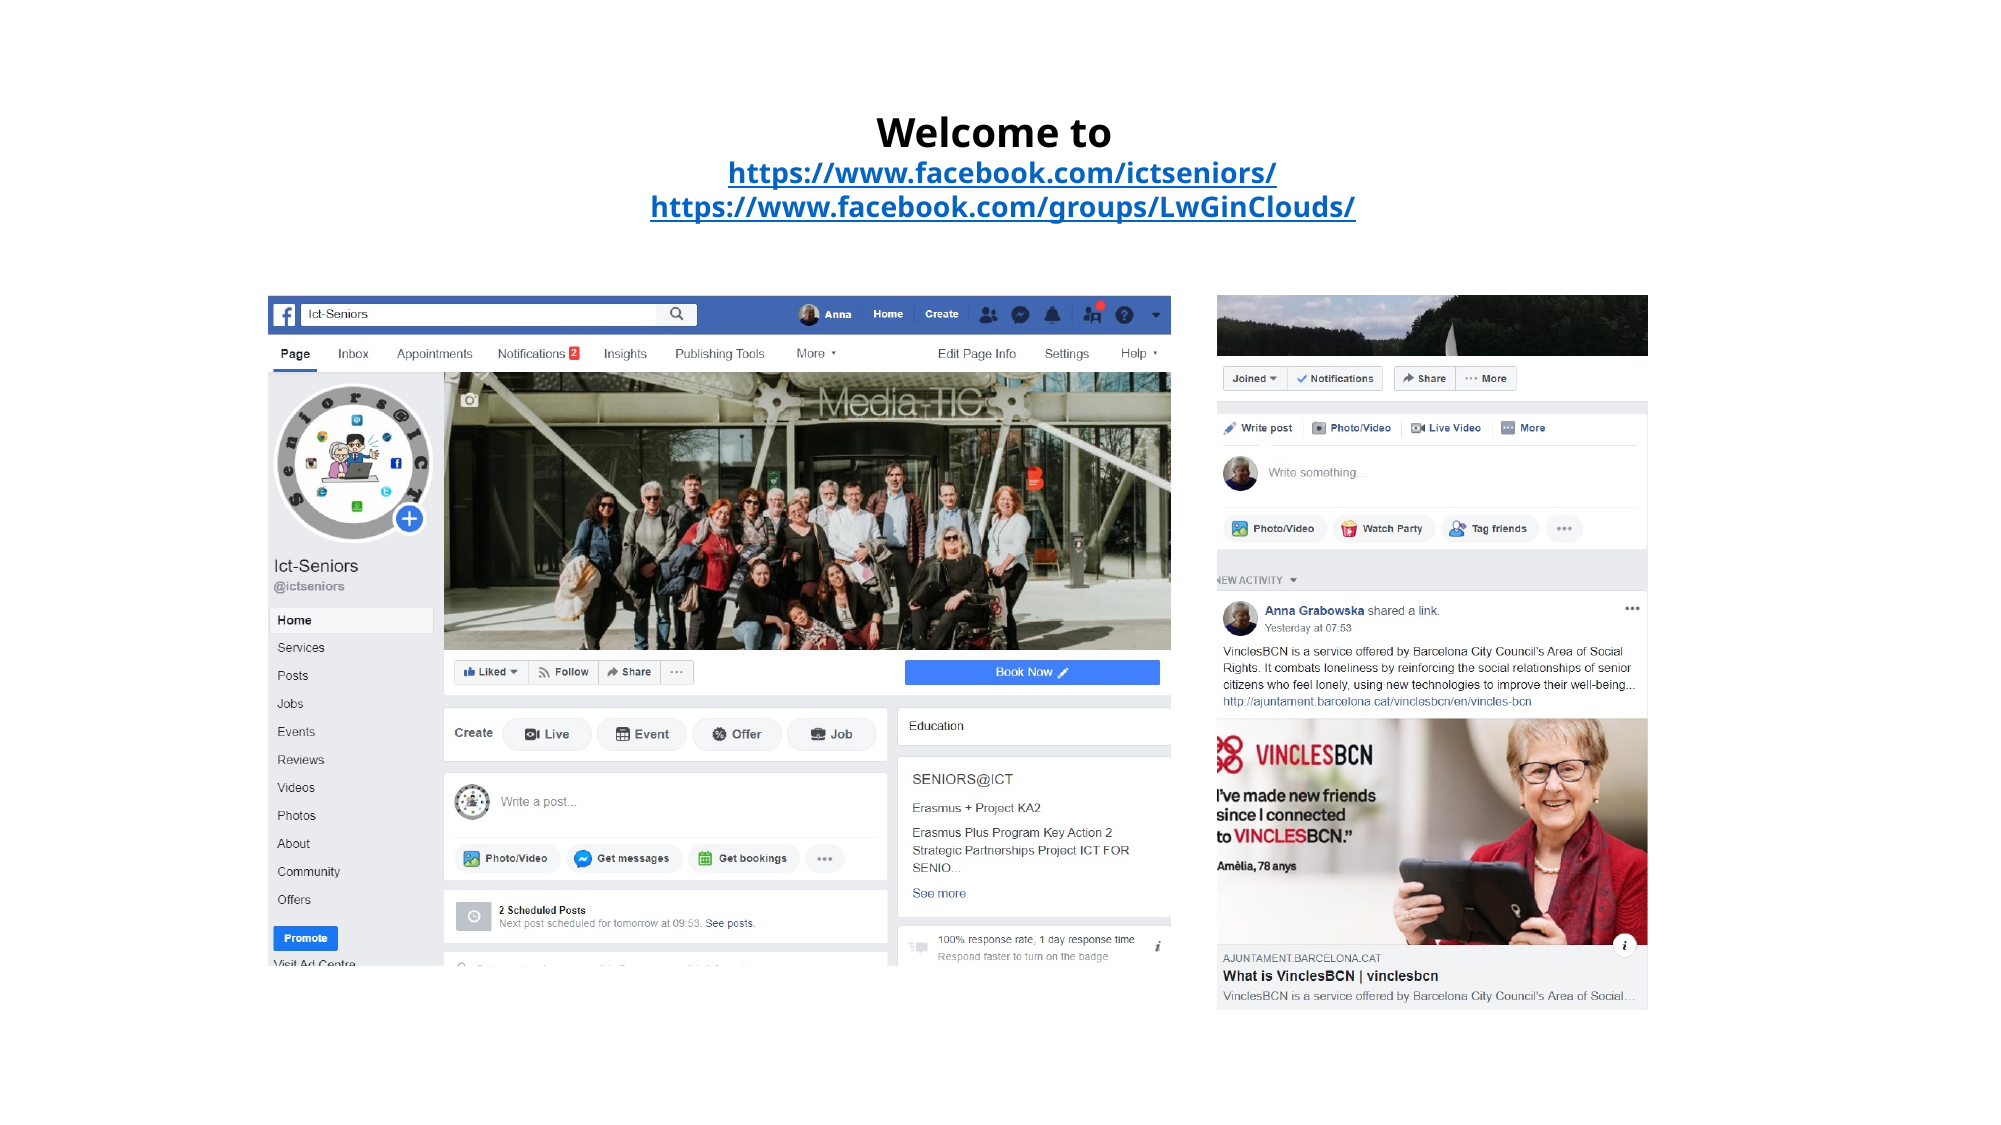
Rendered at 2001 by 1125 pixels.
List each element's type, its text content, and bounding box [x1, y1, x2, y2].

title Welcome to https://www.facebook.com/ictseniors/ https://www.facebook.com/groups/LwGinClouds/ [137, 59, 1863, 278]
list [268, 295, 1171, 1025]
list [1217, 295, 1648, 1010]
